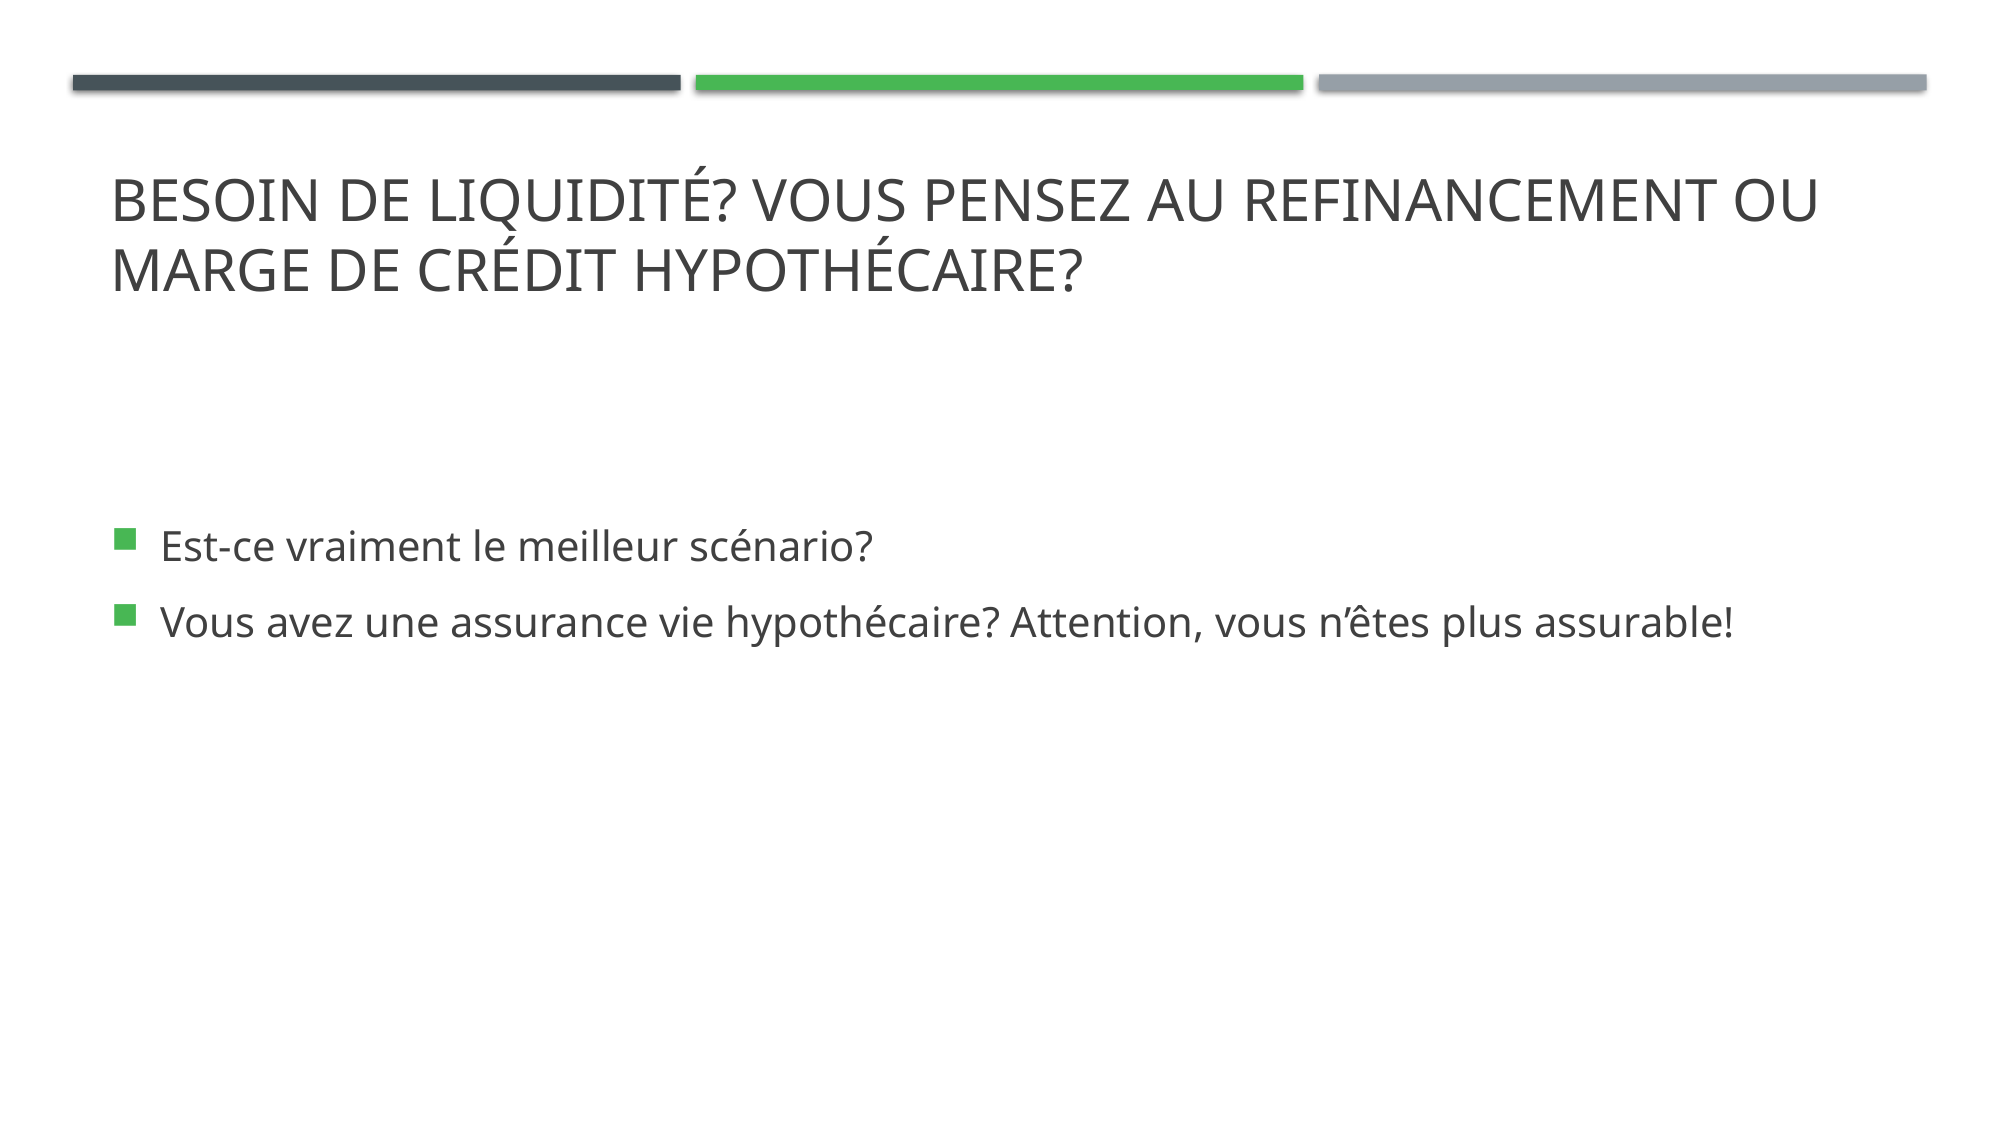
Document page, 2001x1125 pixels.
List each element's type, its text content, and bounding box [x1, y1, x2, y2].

list Est-ce vraiment le meilleur scénario? Vous avez une assurance vie hypothécaire? Attention, vous n’êtes plus assurable! [95, 383, 1905, 776]
title Besoin de liquidité? Vous pensez au Refinancement ou marge de crédit hypothécaire? [95, 115, 1905, 311]
